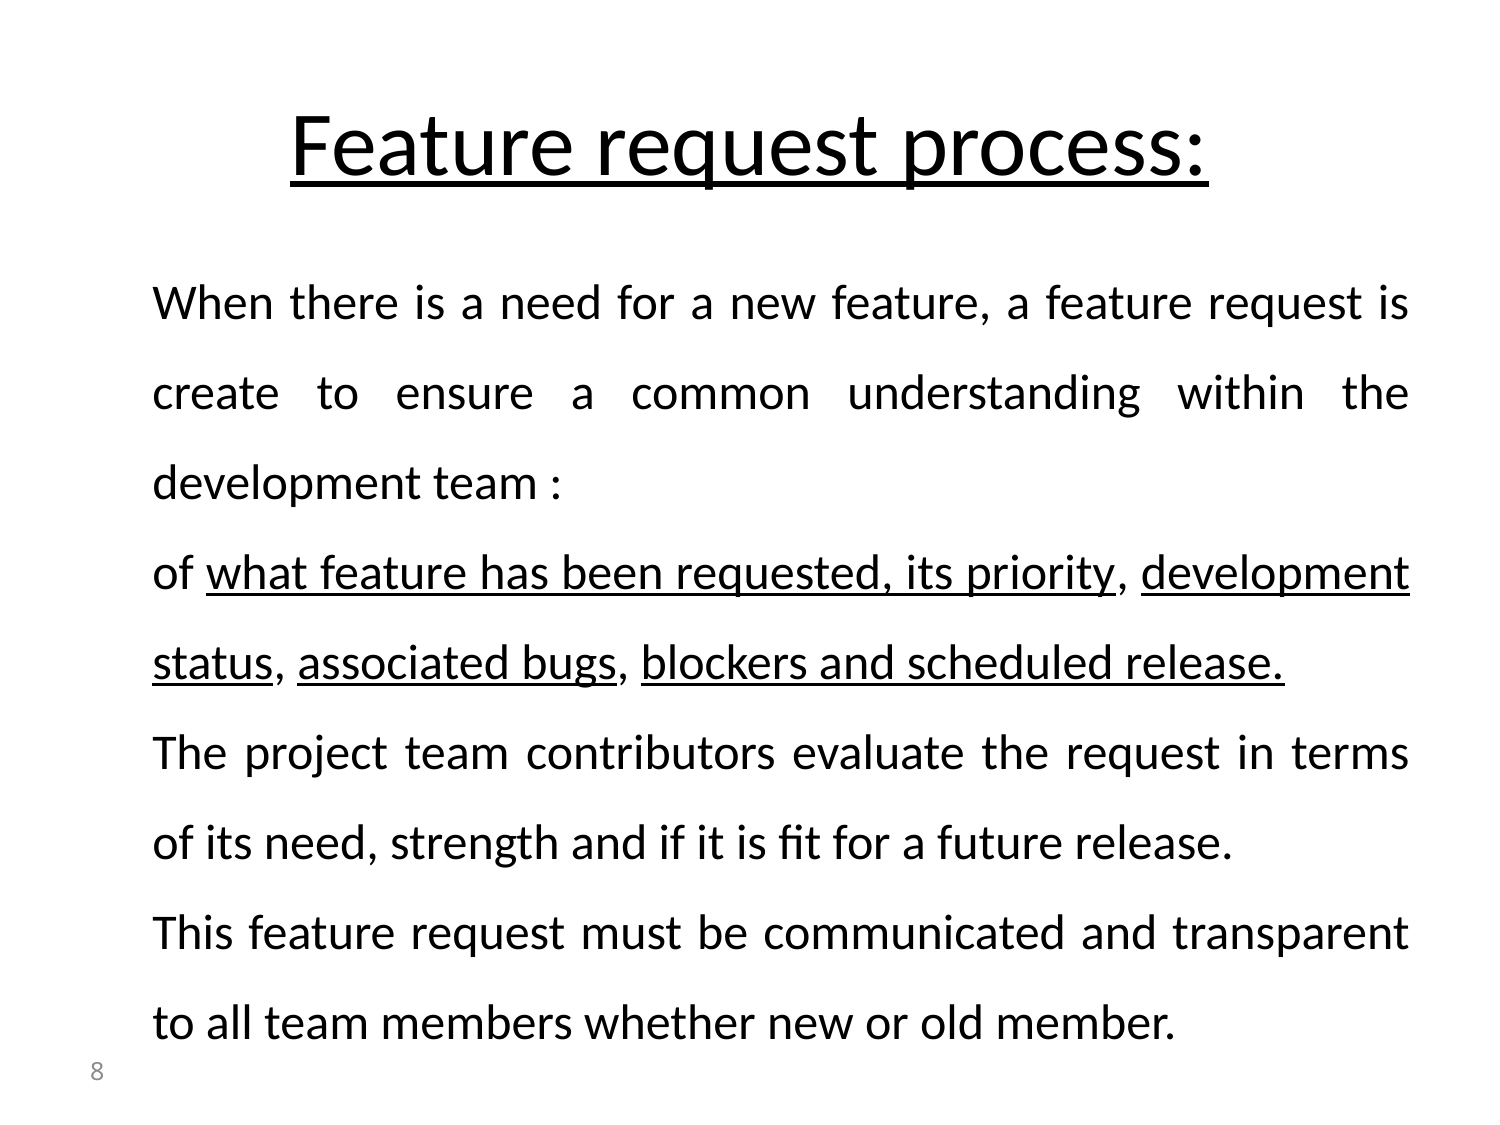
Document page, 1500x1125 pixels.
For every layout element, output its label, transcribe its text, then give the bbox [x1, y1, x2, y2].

slide_number 8 [75, 1042, 425, 1103]
title Feature request process: [75, 45, 1425, 233]
text_box When there is a need for a new feature, a feature request is create to ensure a common understanding within the development team : of what feature has been requested, its priority, development status, associated bugs, blockers and scheduled release. The project team contributors evaluate the request in terms of its need, strength and if it is fit for a future release. This feature request must be communicated and transparent to all team members whether new or old member. [137, 231, 1425, 1057]
